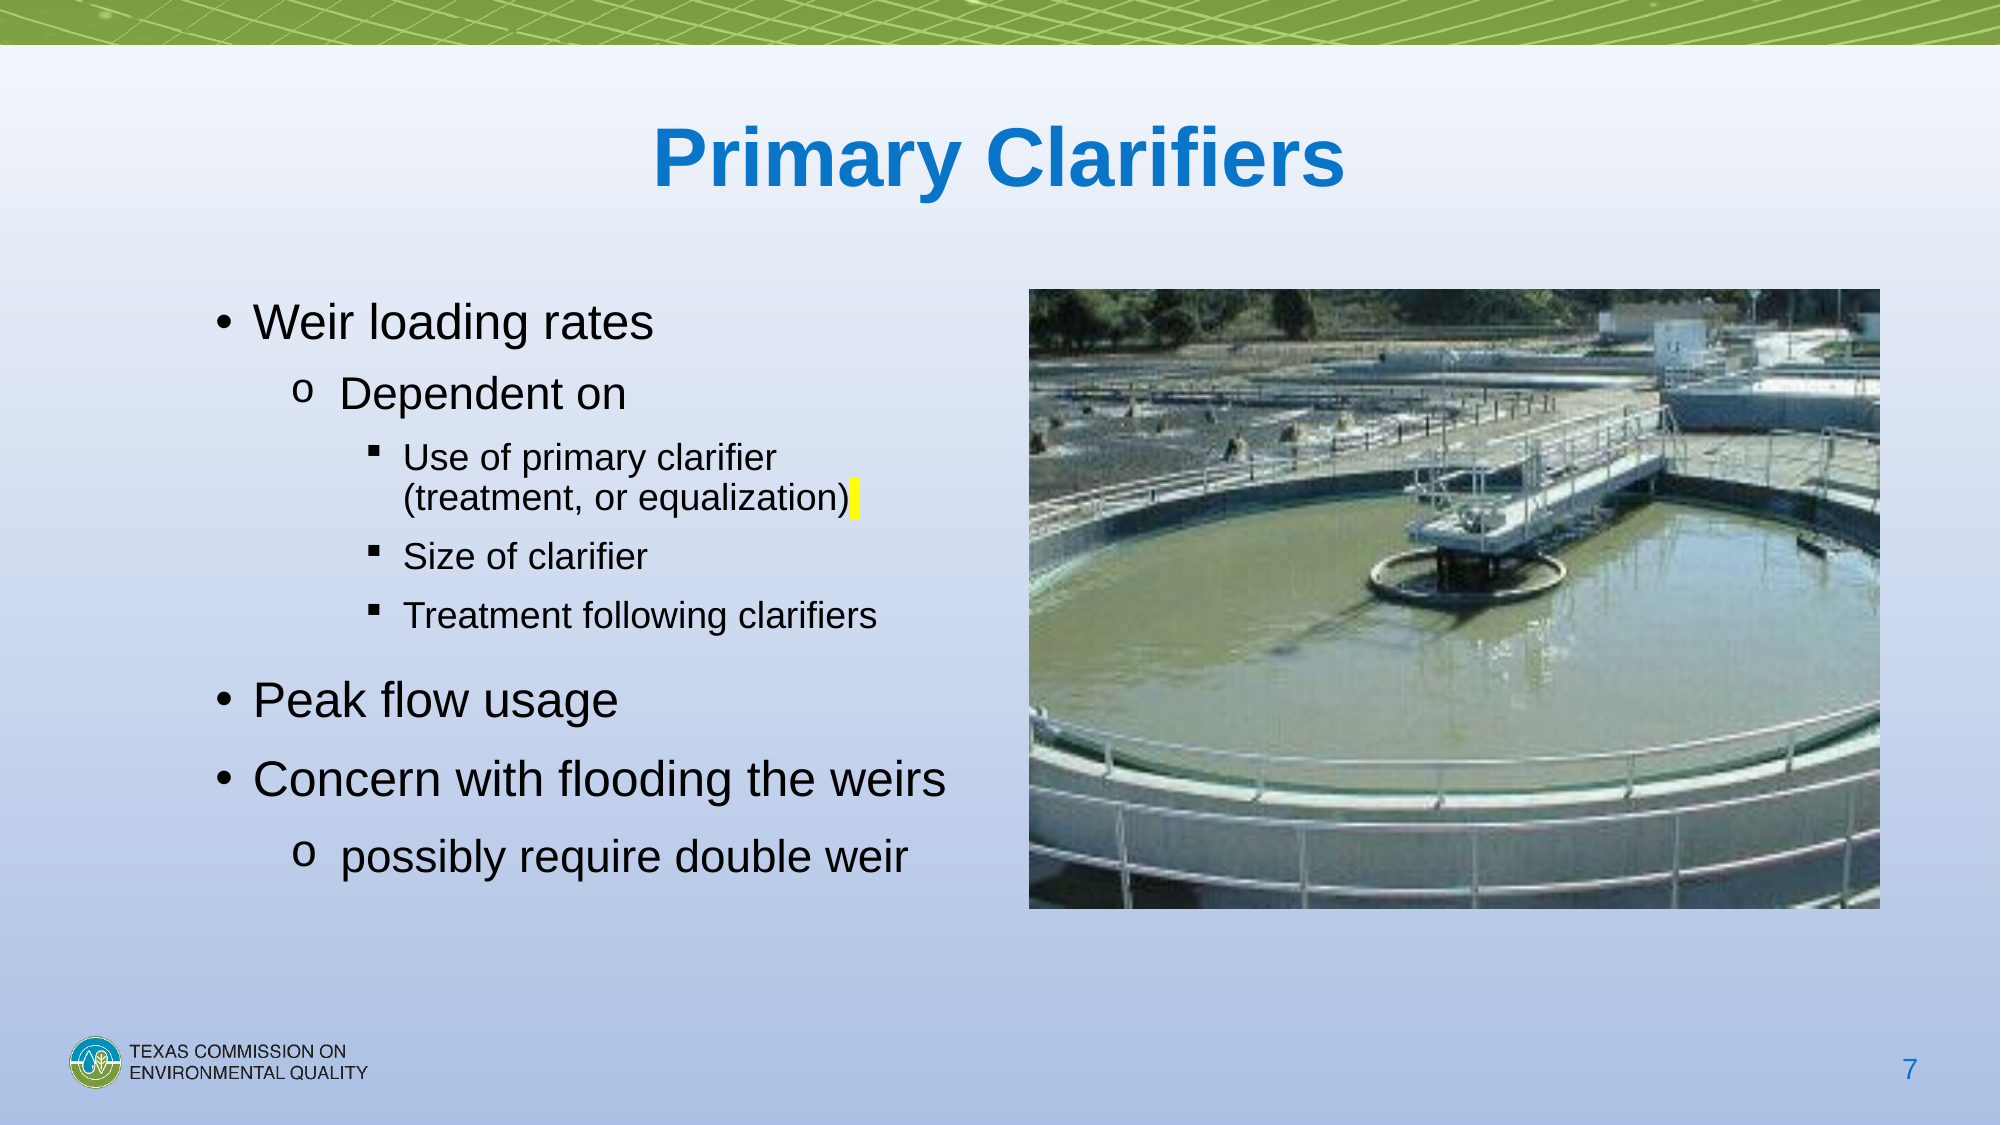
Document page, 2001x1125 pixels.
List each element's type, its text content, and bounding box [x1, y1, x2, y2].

picture [69, 1036, 368, 1089]
picture [0, 0, 2000, 45]
picture [1029, 289, 1880, 909]
list Weir loading rates Dependent on Use of primary clarifier (treatment, or equalization) Size of clarifier Treatment following clarifiers Peak flow usage Concern with flooding the weirs possibly require double weir [200, 289, 1029, 836]
title Primary Clarifiers [226, 107, 1774, 289]
